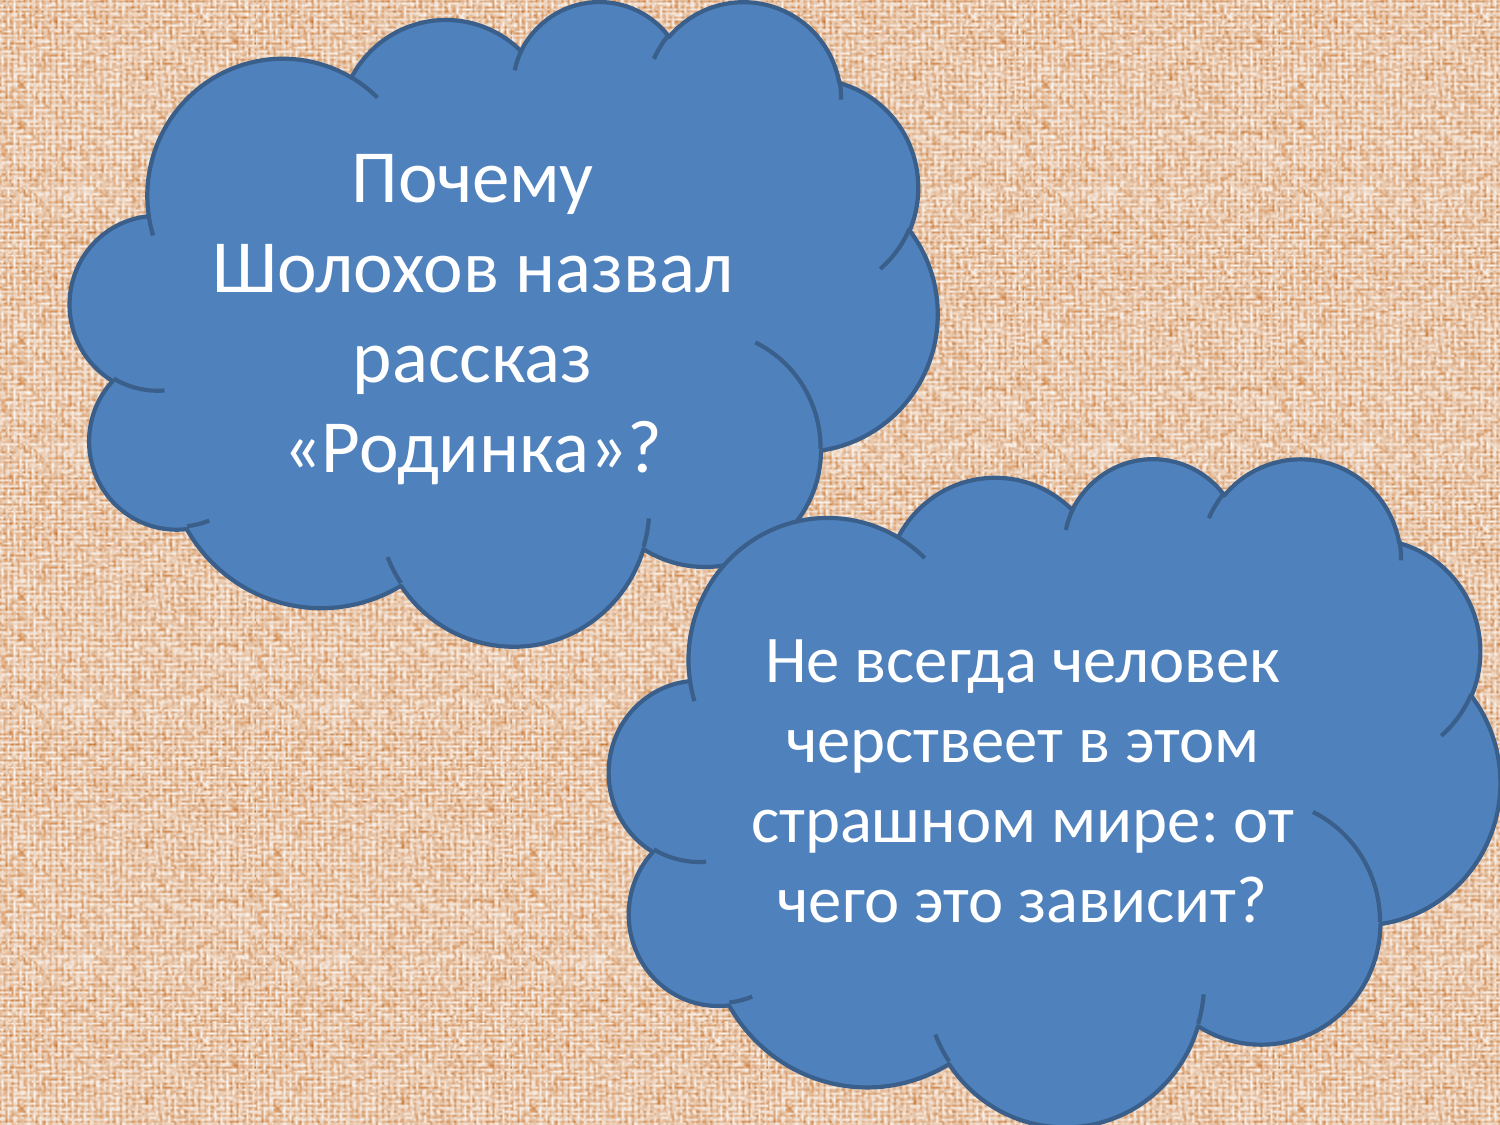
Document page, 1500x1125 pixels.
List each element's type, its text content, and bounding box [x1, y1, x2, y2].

text_box Не всегда человек черствеет в этом страшном мире: от чего это зависит? [606, 457, 1500, 1125]
text_box Почему Шолохов назвал рассказ «Родинка»? [67, 0, 940, 649]
